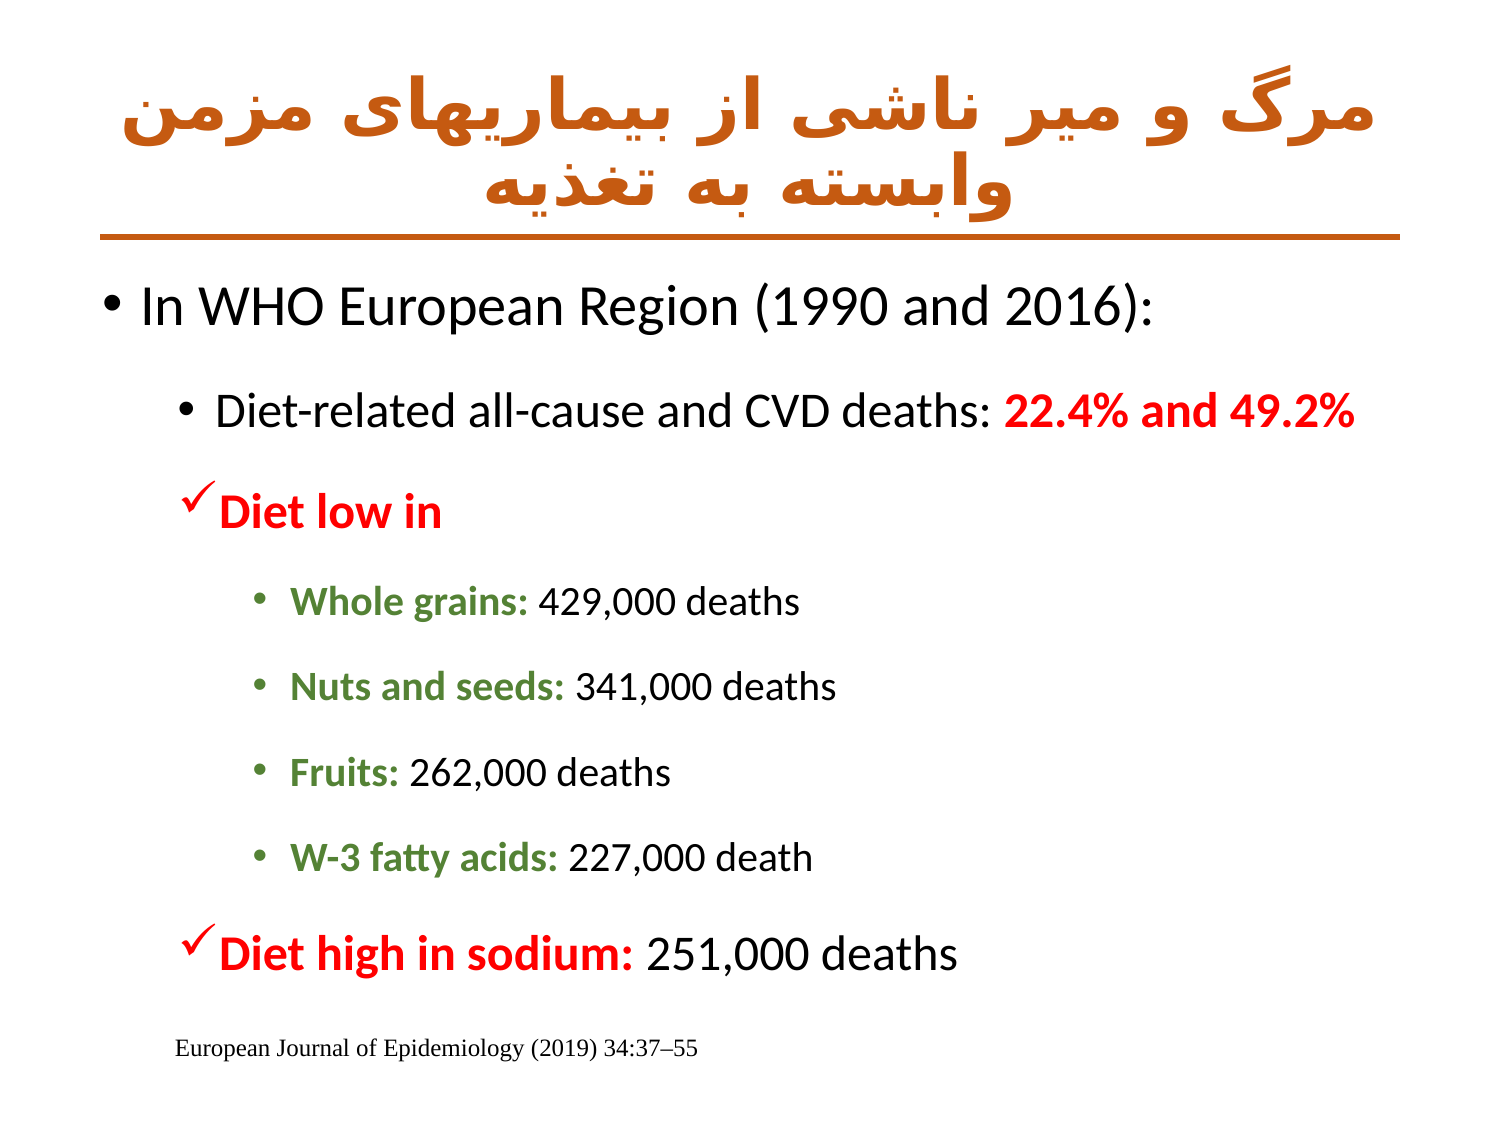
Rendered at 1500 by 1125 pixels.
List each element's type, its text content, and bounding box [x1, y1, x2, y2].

text_box European Journal of Epidemiology (2019) 34:37–55 [160, 1024, 1025, 1069]
list In WHO European Region (1990 and 2016): Diet-related all-cause and CVD deaths: 22.4% and 49.2% Diet low in Whole grains: 429,000 deaths Nuts and seeds: 341,000 deaths Fruits: 262,000 deaths W-3 fatty acids: 227,000 death Diet high in sodium: 251,000 deaths [87, 224, 1439, 1013]
title مرگ و میر ناشی از بیماریهای مزمن وابسته به تغذیه [103, 59, 1397, 230]
